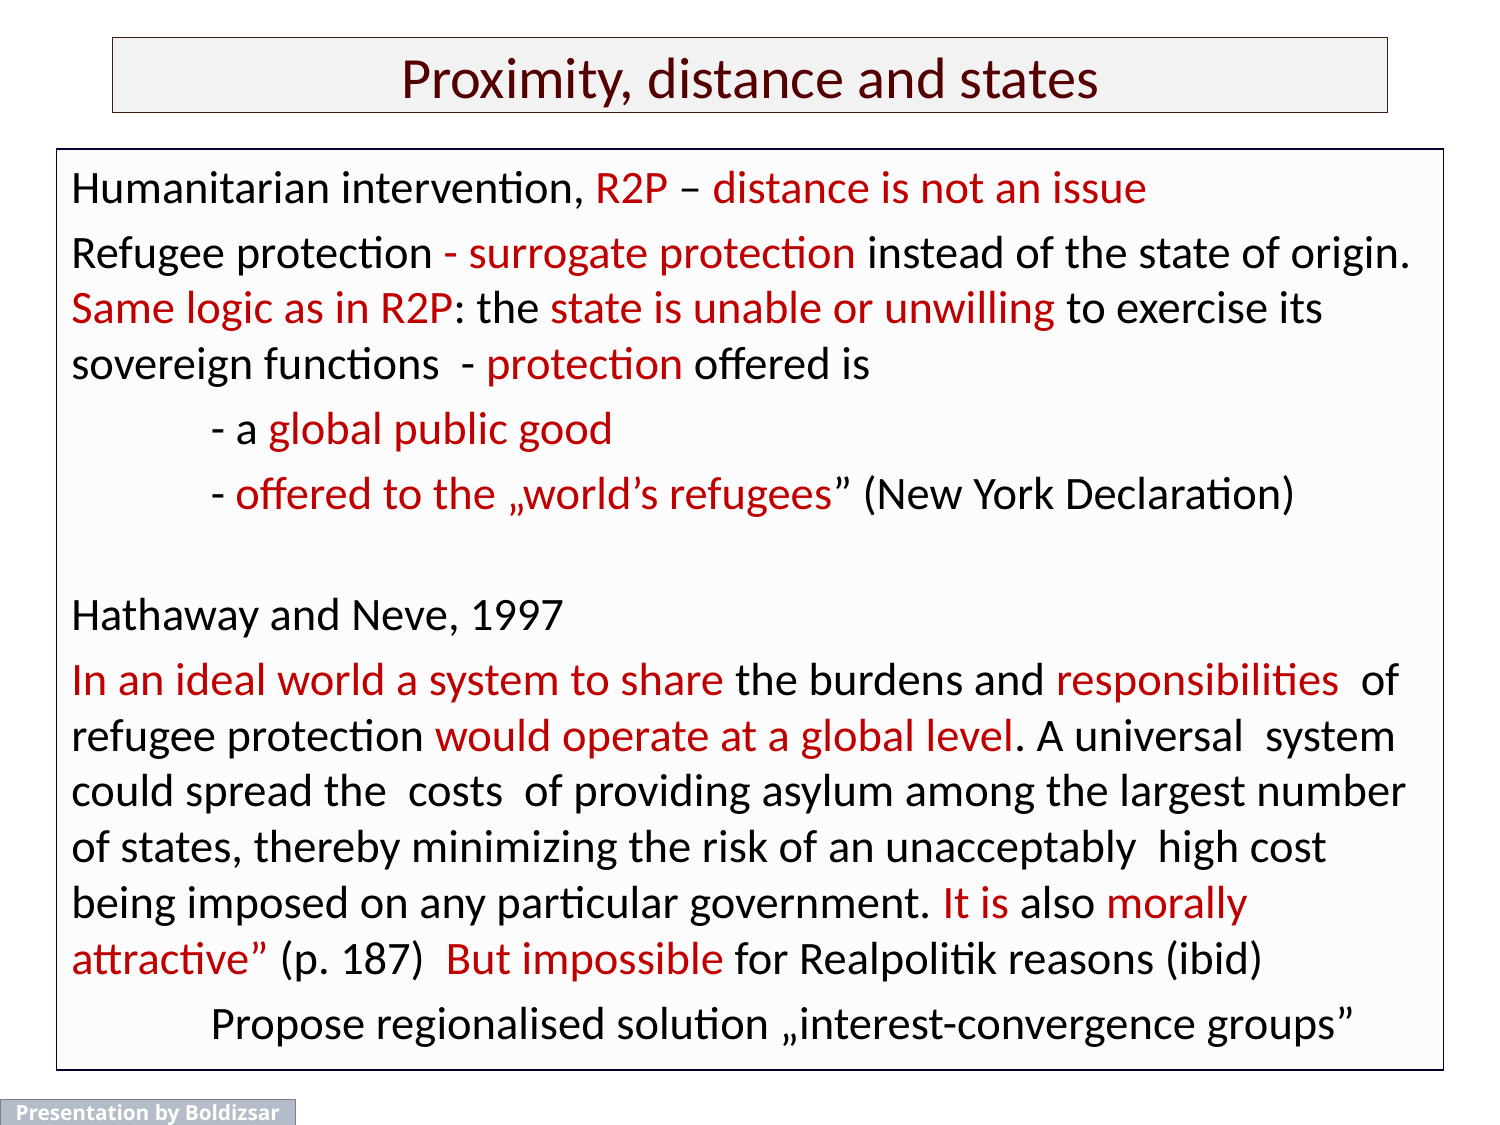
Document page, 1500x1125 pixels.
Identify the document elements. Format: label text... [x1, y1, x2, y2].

list Humanitarian intervention, R2P – distance is not an issue Refugee protection - surrogate protection instead of the state of origin. Same logic as in R2P: the state is unable or unwilling to exercise its sovereign functions - protection offered is - a global public good - offered to the „world’s refugees” (New York Declaration) Hathaway and Neve, 1997 In an ideal world a system to share the burdens and responsibilities of refugee protection would operate at a global level. A universal system could spread the costs of providing asylum among the largest number of states, thereby minimizing the risk of an unacceptably high cost being imposed on any particular government. It is also morally attractive” (p. 187) But impossible for Realpolitik reasons (ibid) Propose regionalised solution „interest-convergence groups” [56, 148, 1444, 1071]
title Proximity, distance and states [112, 37, 1388, 113]
